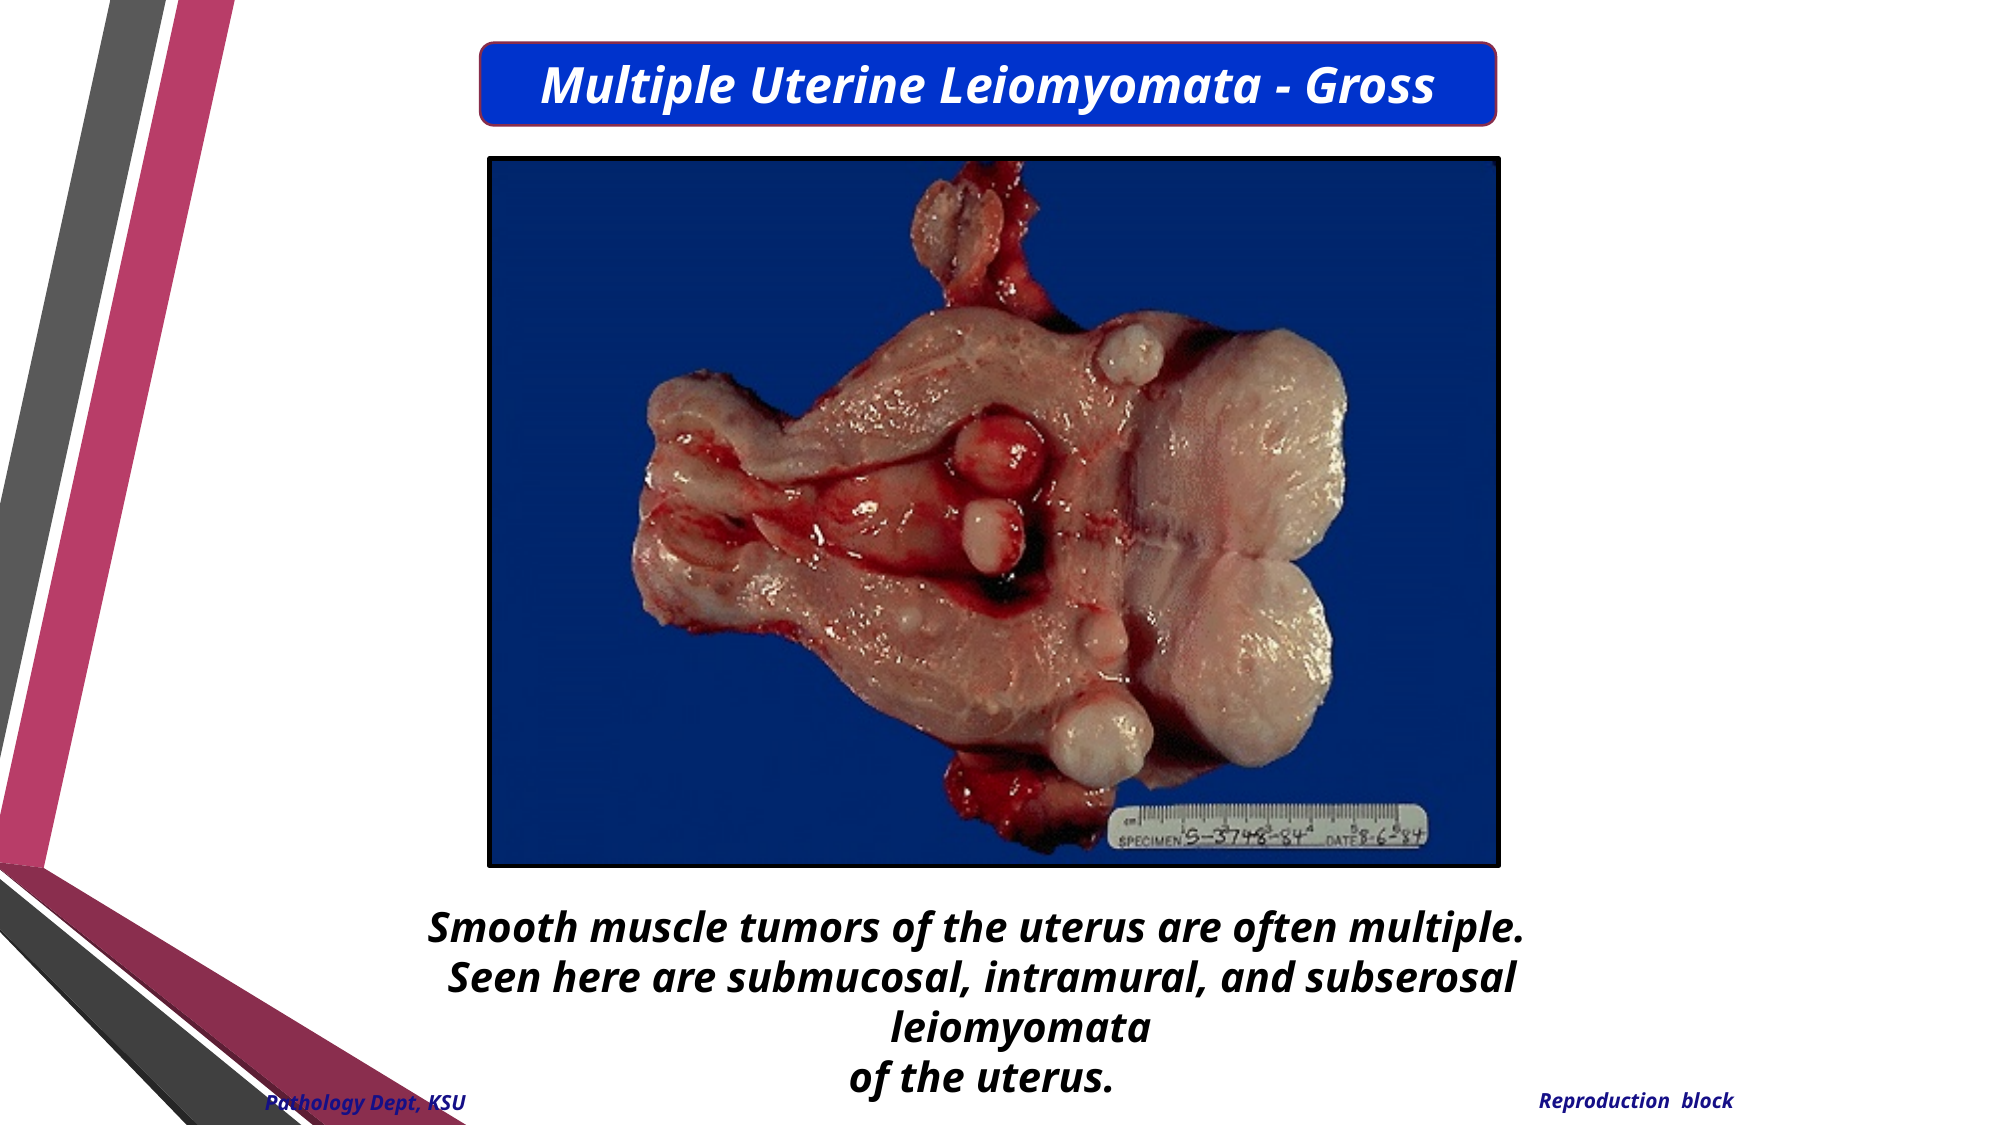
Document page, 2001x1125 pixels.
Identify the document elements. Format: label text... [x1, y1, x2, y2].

text_box Reproduction block [1494, 1080, 1749, 1121]
text_box Pathology Dept, KSU [249, 1082, 492, 1122]
text_box Smooth muscle tumors of the uterus are often multiple. Seen here are submucosal, intramural, and subserosal leiomyomata of the uterus. [314, 893, 1650, 1108]
picture [491, 160, 1497, 864]
text_box Multiple Uterine Leiomyomata - Gross [478, 41, 1498, 127]
